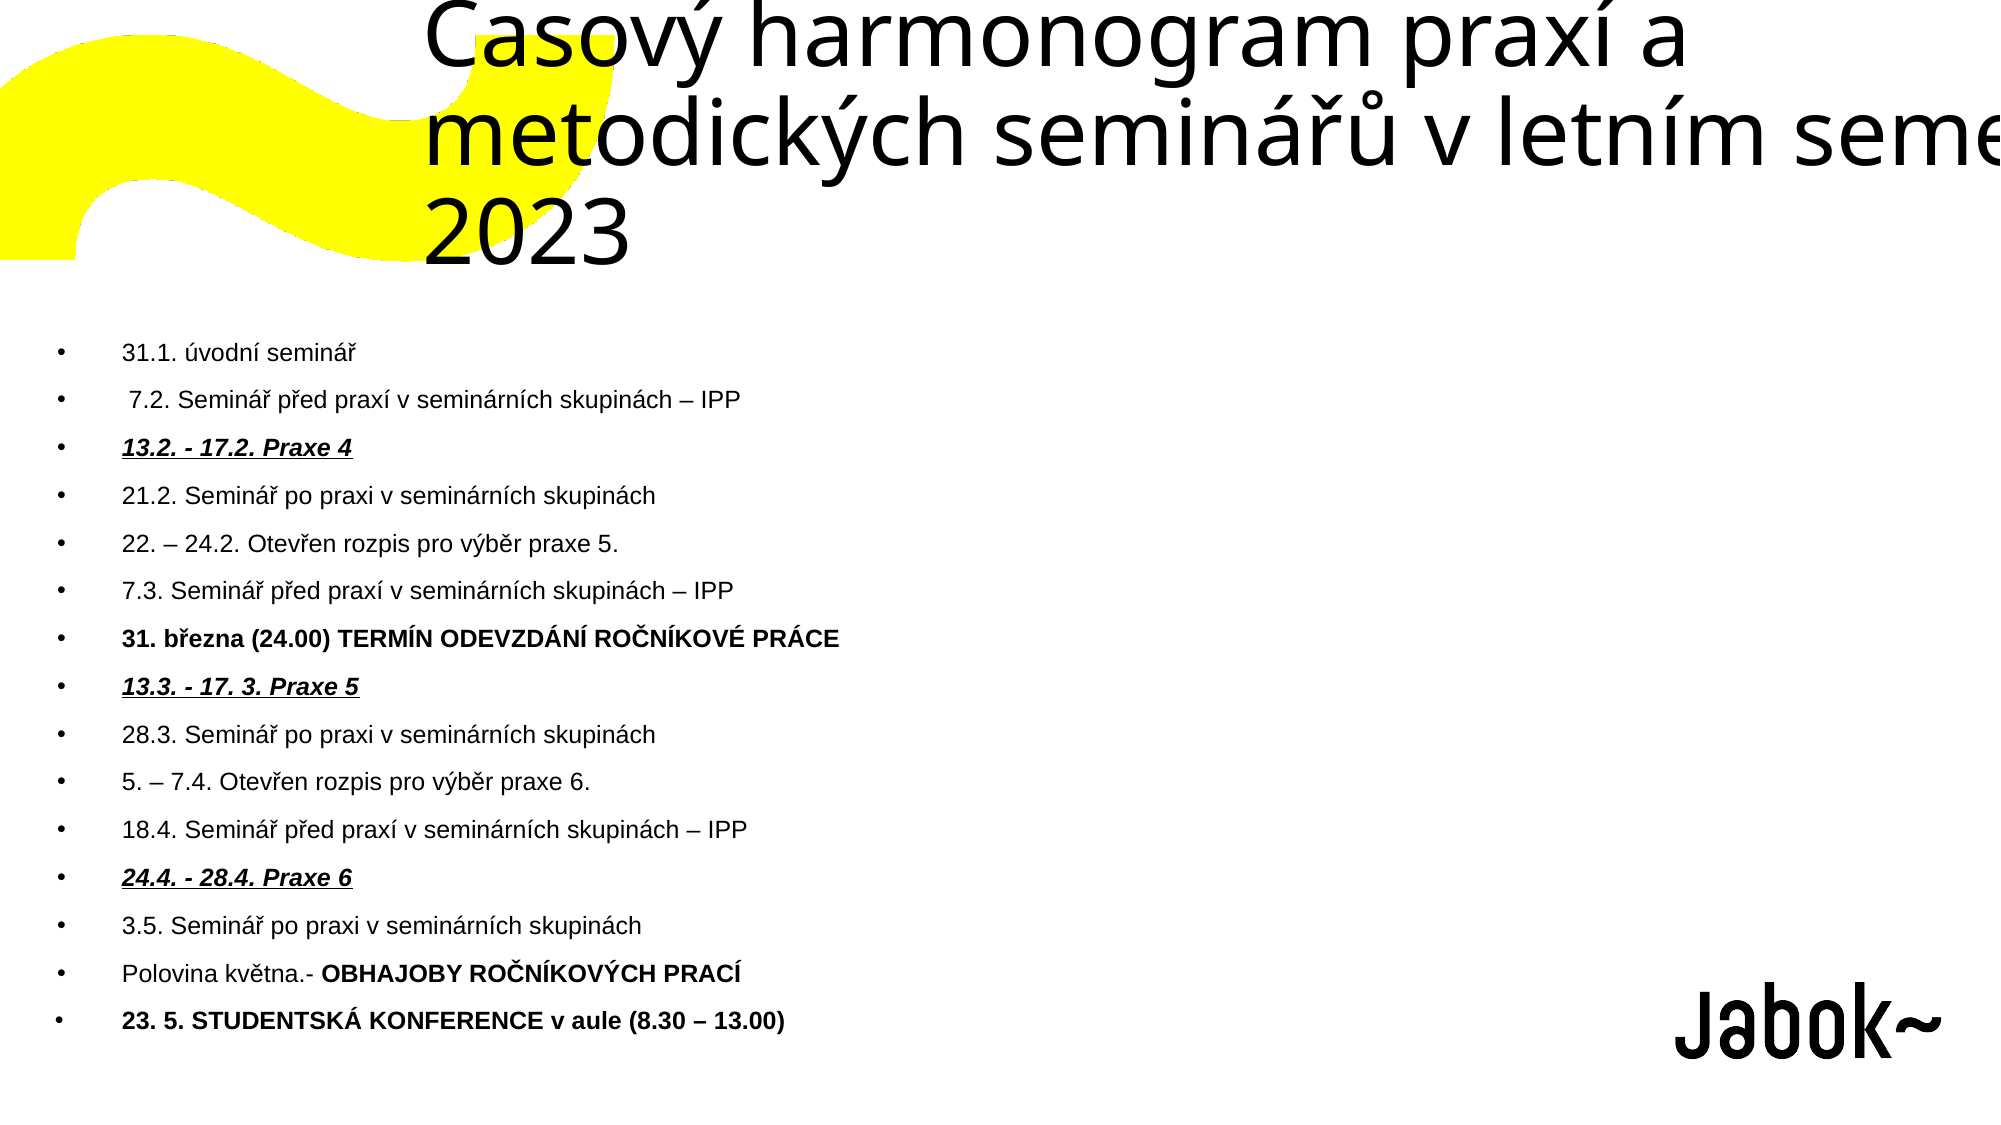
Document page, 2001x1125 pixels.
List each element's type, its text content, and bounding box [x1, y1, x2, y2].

title Časový harmonogram praxí a metodických seminářů v letním semestru 2023 [422, 0, 2000, 284]
picture [0, 0, 708, 608]
subtitle 31.1. úvodní seminář 7.2. Seminář před praxí v seminárních skupinách – IPP 13.2. - 17.2. Praxe 4 21.2. Seminář po praxi v seminárních skupinách 22. – 24.2. Otevřen rozpis pro výběr praxe 5. 7.3. Seminář před praxí v seminárních skupinách – IPP 31. března (24.00) TERMÍN ODEVZDÁNÍ ROČNÍKOVÉ PRÁCE 13.3. - 17. 3. Praxe 5 28.3. Seminář po praxi v seminárních skupinách 5. – 7.4. Otevřen rozpis pro výběr praxe 6. 18.4. Seminář před praxí v seminárních skupinách – IPP 24.4. - 28.4. Praxe 6 3.5. Seminář po praxi v seminárních skupinách Polovina května.- OBHAJOBY ROČNÍKOVÝCH PRACÍ 23. 5. STUDENTSKÁ KONFERENCE v aule (8.30 – 13.00) [46, 339, 1875, 1067]
picture [1603, 874, 2001, 1125]
